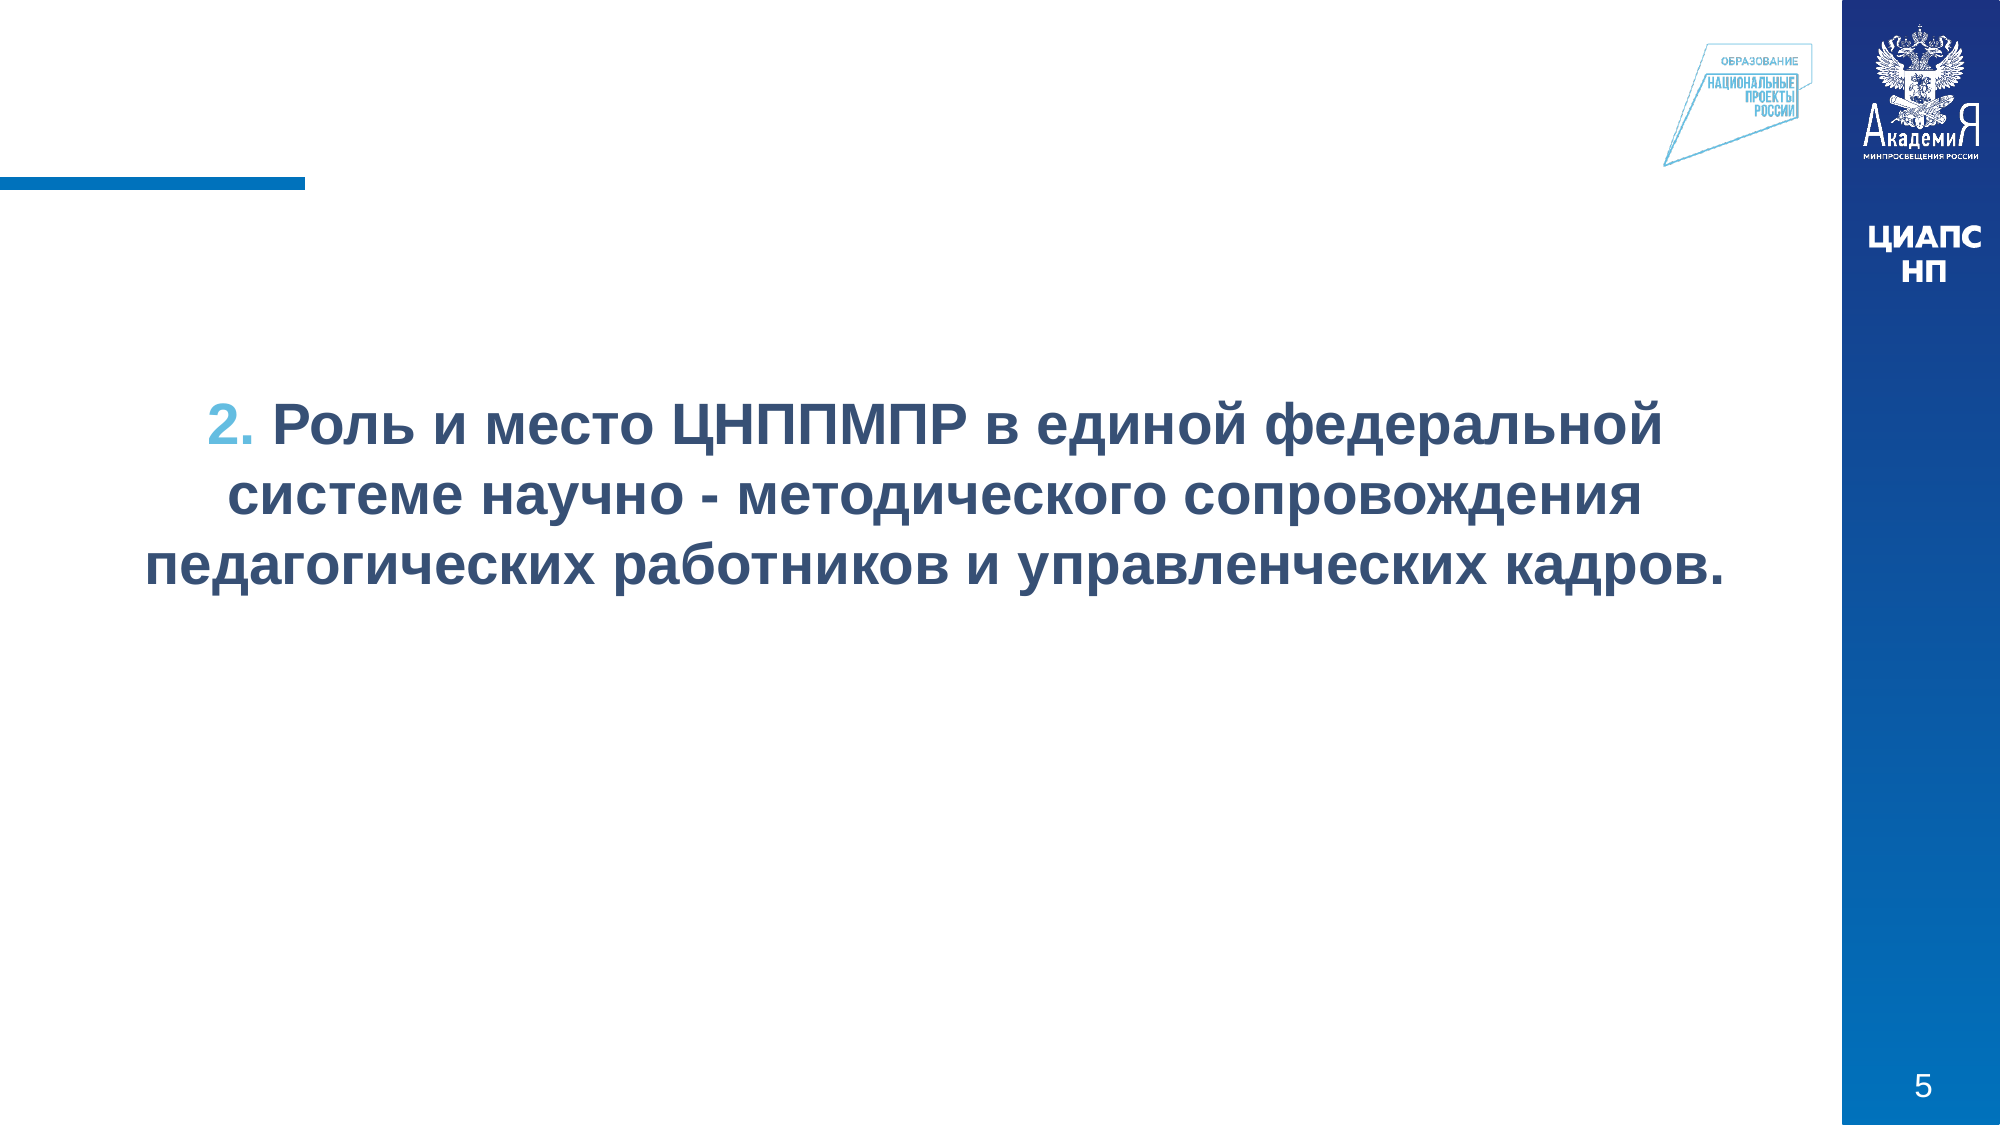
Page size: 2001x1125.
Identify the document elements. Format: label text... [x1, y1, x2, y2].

text_box 2. Роль и место ЦНППМПР в единой федеральной системе научно - методического сопровождения педагогических работников и управленческих кадров. [87, 281, 1784, 808]
picture [1626, 0, 1844, 212]
picture [1863, 24, 1979, 160]
picture [1852, 211, 2000, 299]
